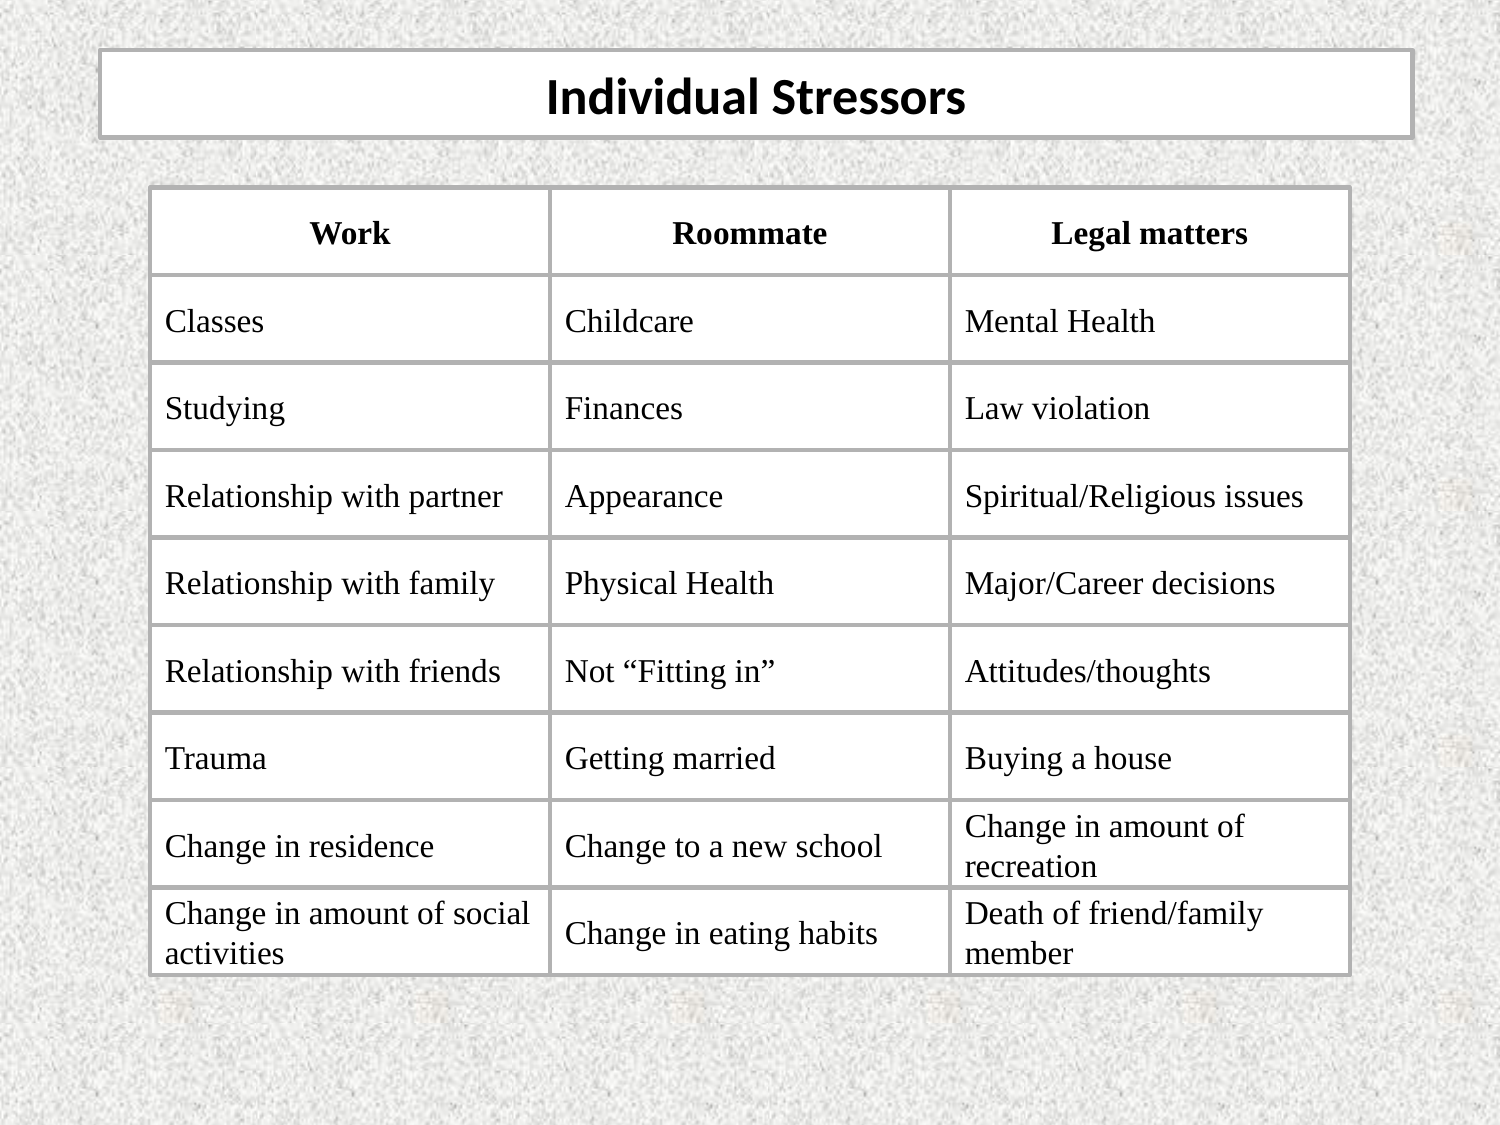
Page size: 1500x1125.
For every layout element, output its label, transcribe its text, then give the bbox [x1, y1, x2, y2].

text_box Change to a new school [548, 798, 948, 885]
text_box Legal matters [948, 185, 1352, 273]
text_box Not “Fitting in” [548, 623, 948, 710]
text_box Roommate [548, 185, 948, 273]
text_box Change in residence [148, 798, 548, 885]
text_box Relationship with friends [148, 623, 548, 710]
text_box Classes [148, 273, 548, 360]
text_box Appearance [548, 448, 948, 535]
text_box Finances [548, 360, 948, 448]
text_box Change in amount of recreation [948, 798, 1352, 885]
text_box Change in amount of social activities [148, 885, 548, 977]
text_box Buying a house [948, 710, 1352, 798]
text_box Attitudes/thoughts [948, 623, 1352, 710]
text_box Change in eating habits [548, 885, 948, 977]
text_box Physical Health [548, 535, 948, 623]
picture [0, 0, 1500, 1125]
text_box Major/Career decisions [948, 535, 1352, 623]
text_box Death of friend/family member [948, 885, 1352, 977]
text_box Relationship with partner [148, 448, 548, 535]
text_box Law violation [948, 360, 1352, 448]
text_box Work [148, 185, 548, 273]
text_box Getting married [548, 710, 948, 798]
text_box Childcare [548, 273, 948, 360]
text_box Trauma [148, 710, 548, 798]
text_box Spiritual/Religious issues [948, 448, 1352, 535]
text_box Individual Stressors [98, 48, 1415, 140]
text_box Mental Health [948, 273, 1352, 360]
text_box Studying [148, 360, 548, 448]
text_box Relationship with family [148, 535, 548, 623]
